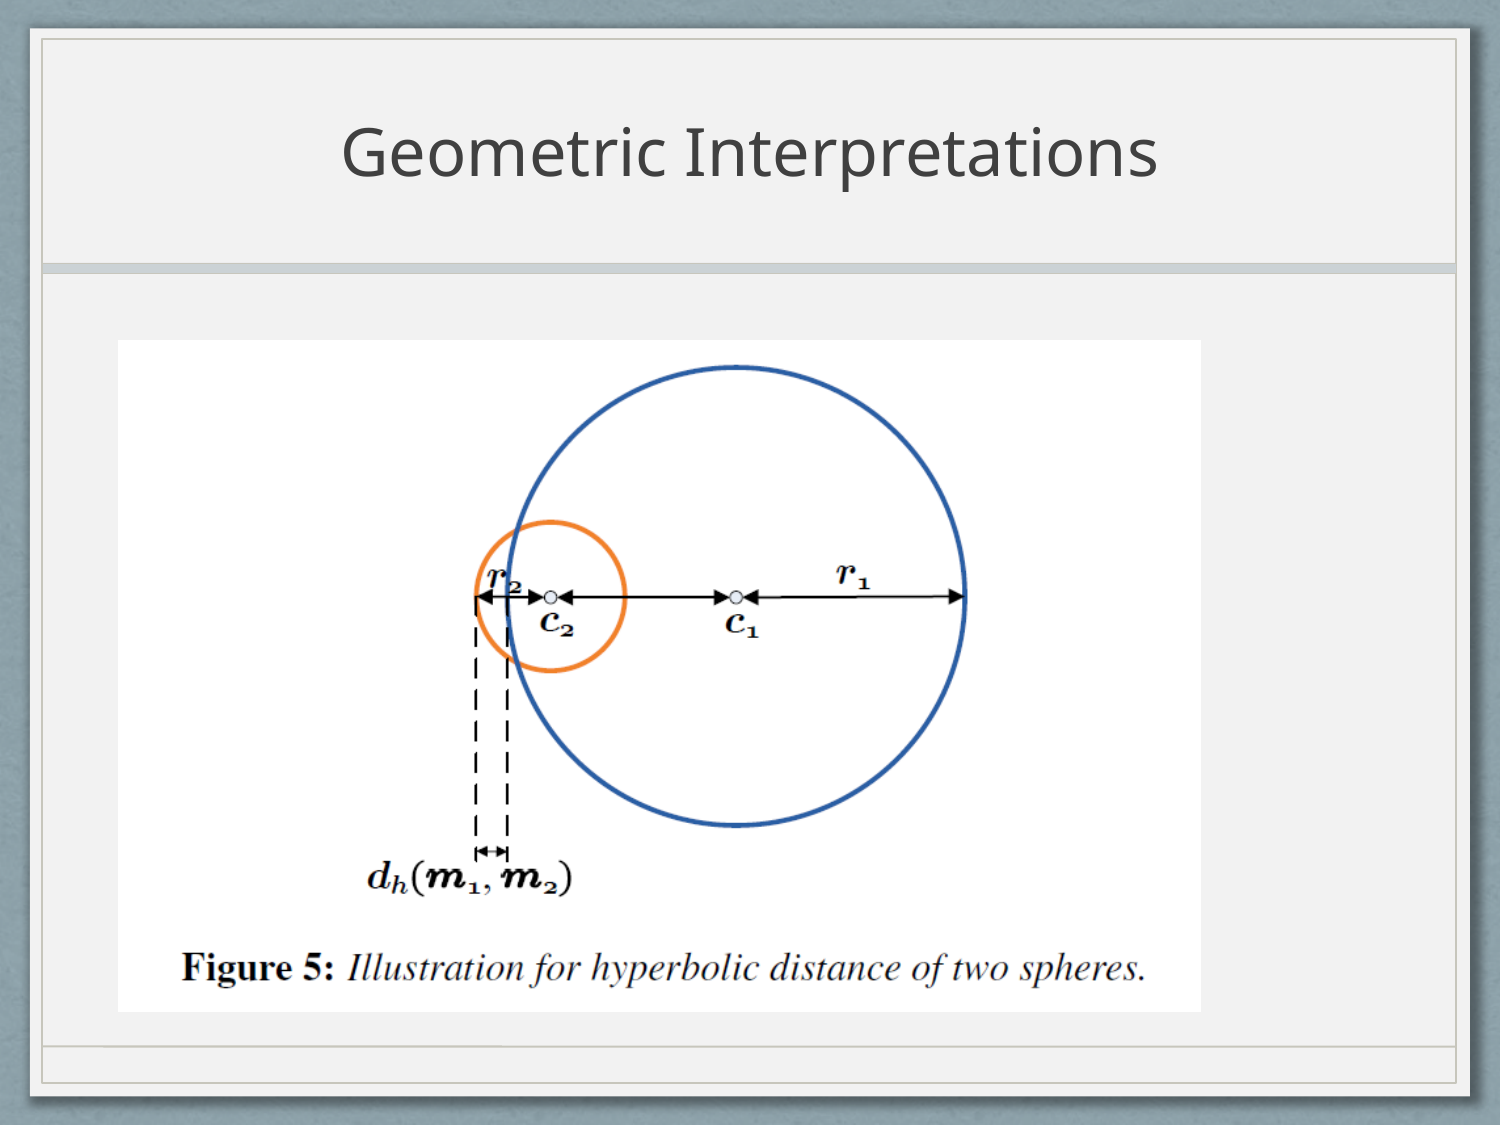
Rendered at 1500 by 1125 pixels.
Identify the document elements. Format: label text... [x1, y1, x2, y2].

title Geometric Interpretations [147, 40, 1353, 260]
picture [117, 340, 1202, 1013]
